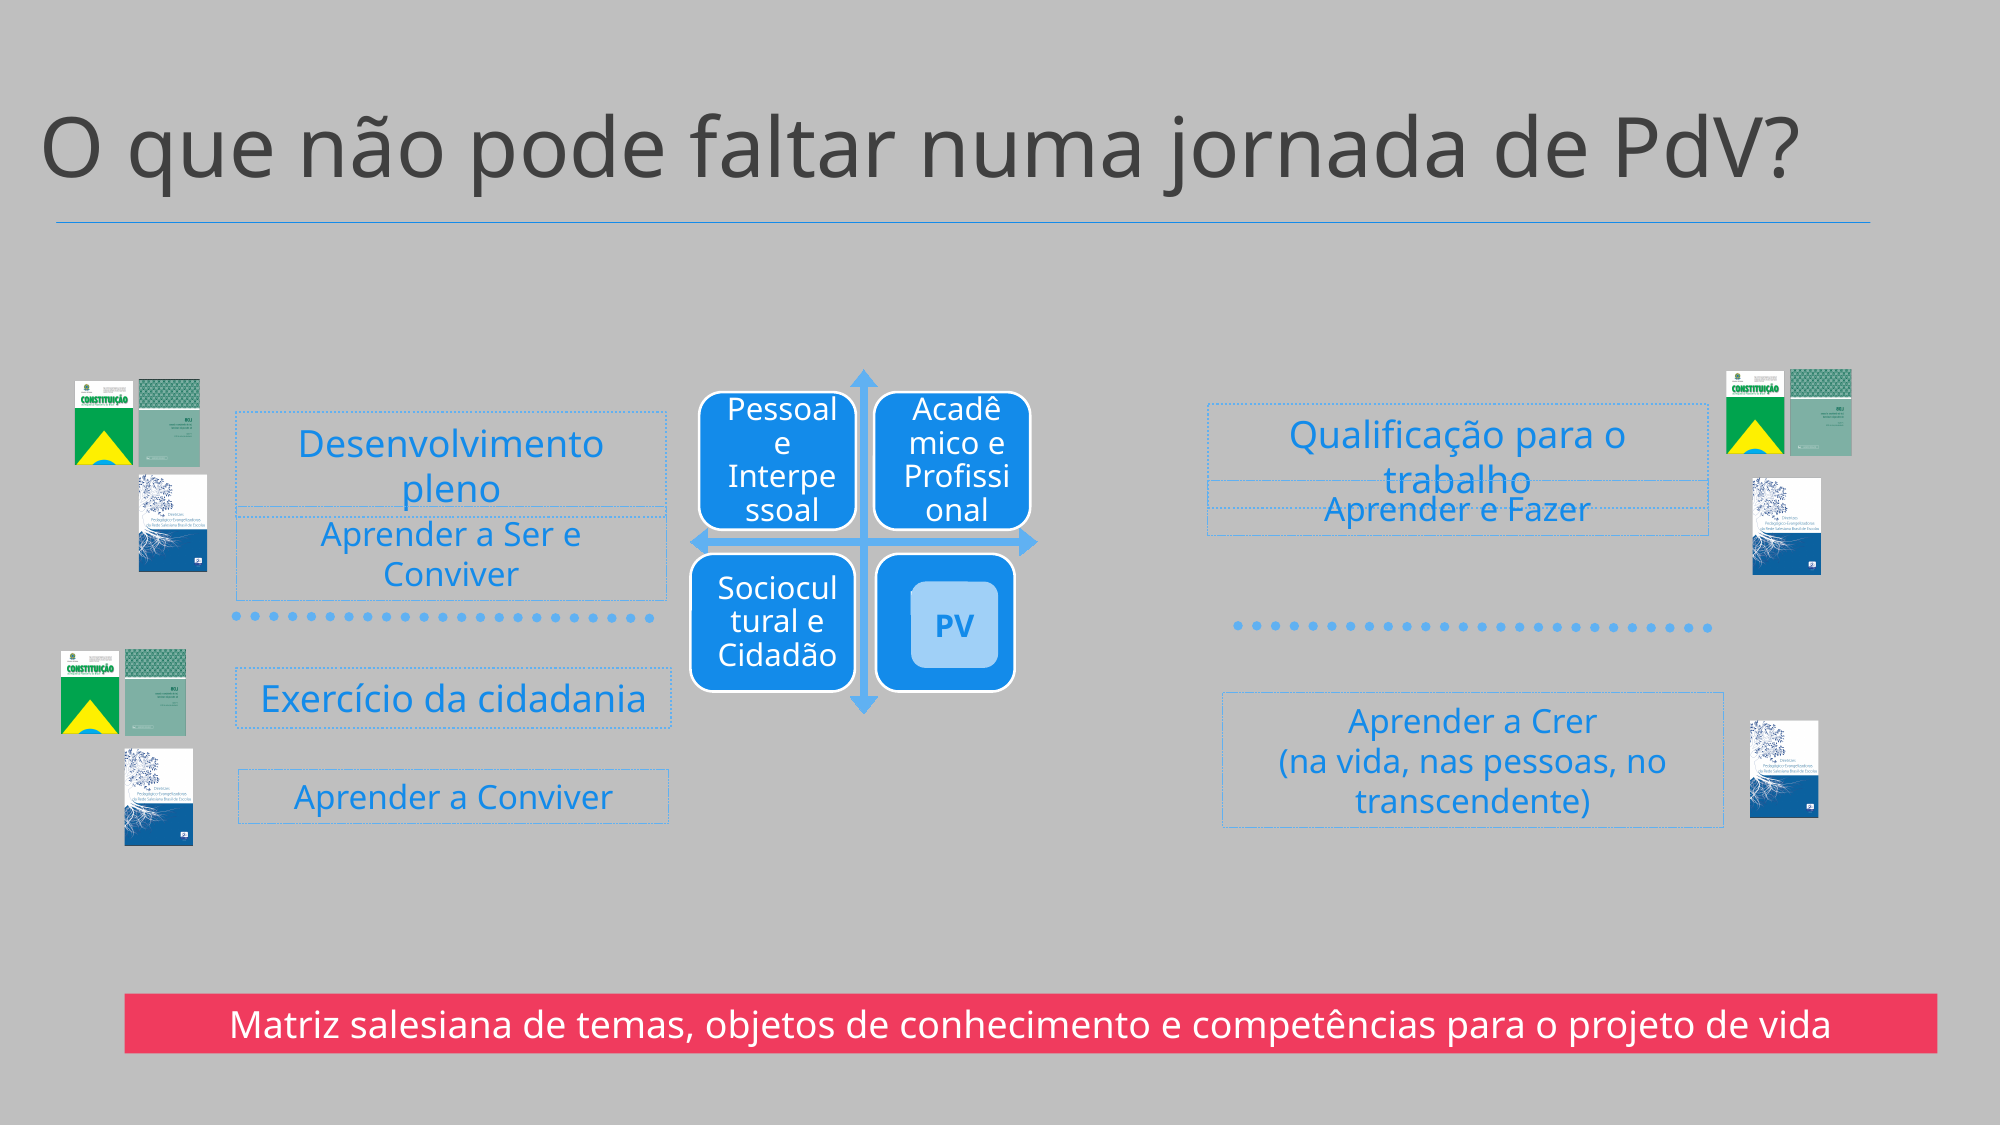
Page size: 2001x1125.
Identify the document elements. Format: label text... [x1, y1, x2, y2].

picture [1749, 720, 1819, 818]
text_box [236, 615, 668, 619]
text_box Aprender a Ser e Conviver [236, 506, 667, 601]
text_box O que não pode faltar numa jornada de PdV? [24, 86, 1975, 202]
picture [124, 747, 194, 846]
picture [74, 381, 134, 465]
picture [1752, 477, 1822, 575]
picture [1726, 371, 1785, 454]
text_box Aprender a Crer (na vida, nas pessoas, no transcendente) [1239, 692, 1724, 828]
text_box Matriz salesiana de temas, objetos de conhecimento e competências para o projeto de vida [124, 993, 1938, 1054]
text_box Exercício da cidadania [236, 667, 671, 728]
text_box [1237, 625, 1709, 629]
text_box Aprender e Fazer [1239, 480, 1709, 536]
picture [1790, 368, 1852, 456]
picture [60, 651, 120, 735]
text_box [671, 369, 1239, 880]
text_box Desenvolvimento pleno [236, 412, 667, 506]
picture [138, 379, 200, 467]
text_box Aprender a Conviver [238, 769, 669, 824]
picture [138, 474, 208, 572]
picture [124, 649, 187, 737]
text_box Qualificação para o trabalho [1239, 403, 1709, 480]
